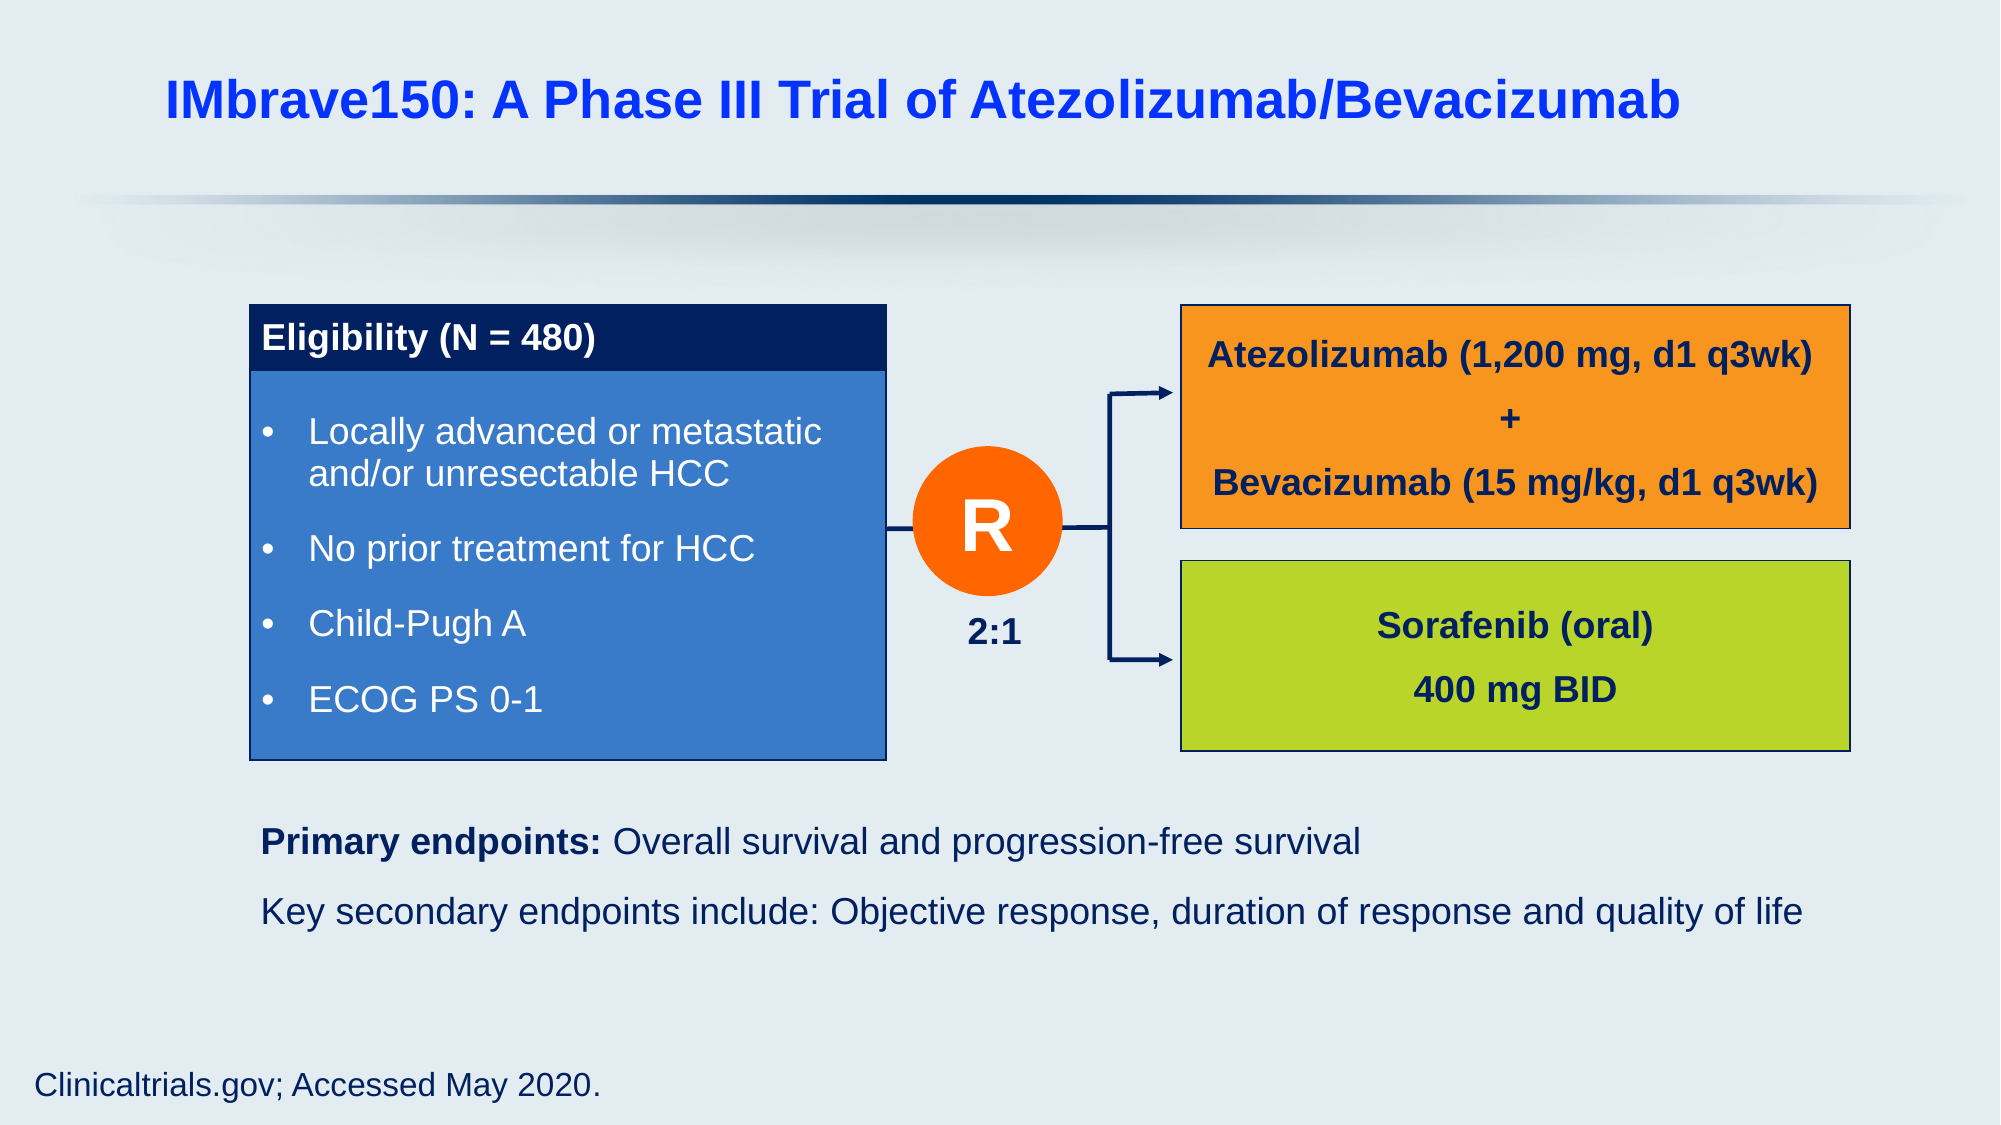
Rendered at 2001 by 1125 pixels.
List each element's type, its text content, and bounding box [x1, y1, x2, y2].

table_header Eligibility (N = 480) [251, 306, 885, 370]
text_box Clinicaltrials.gov; Accessed May 2020. [4, 1055, 1805, 1125]
text_box Primary endpoints: Overall survival and progression-free survival Key secondary endpoints include: Objective response, duration of response and quality of life [245, 809, 1850, 940]
text_box [1109, 386, 1174, 400]
text_box 2:1 [953, 599, 1037, 660]
text_box R [912, 446, 1063, 597]
picture [0, 0, 2000, 1125]
title IMbrave150: A Phase III Trial of Atezolizumab/Bevacizumab [150, 15, 1850, 179]
text_box [1109, 653, 1174, 667]
table_cell Locally advanced or metastatic and/or unresectable HCC No prior treatment for HCC Child-Pugh A ECOG PS 0-1 [251, 371, 885, 759]
text_box Sorafenib (oral) 400 mg BID [1181, 560, 1850, 751]
text_box Atezolizumab (1,200 mg, d1 q3wk) + Bevacizumab (15 mg/kg, d1 q3wk) [1181, 304, 1850, 529]
